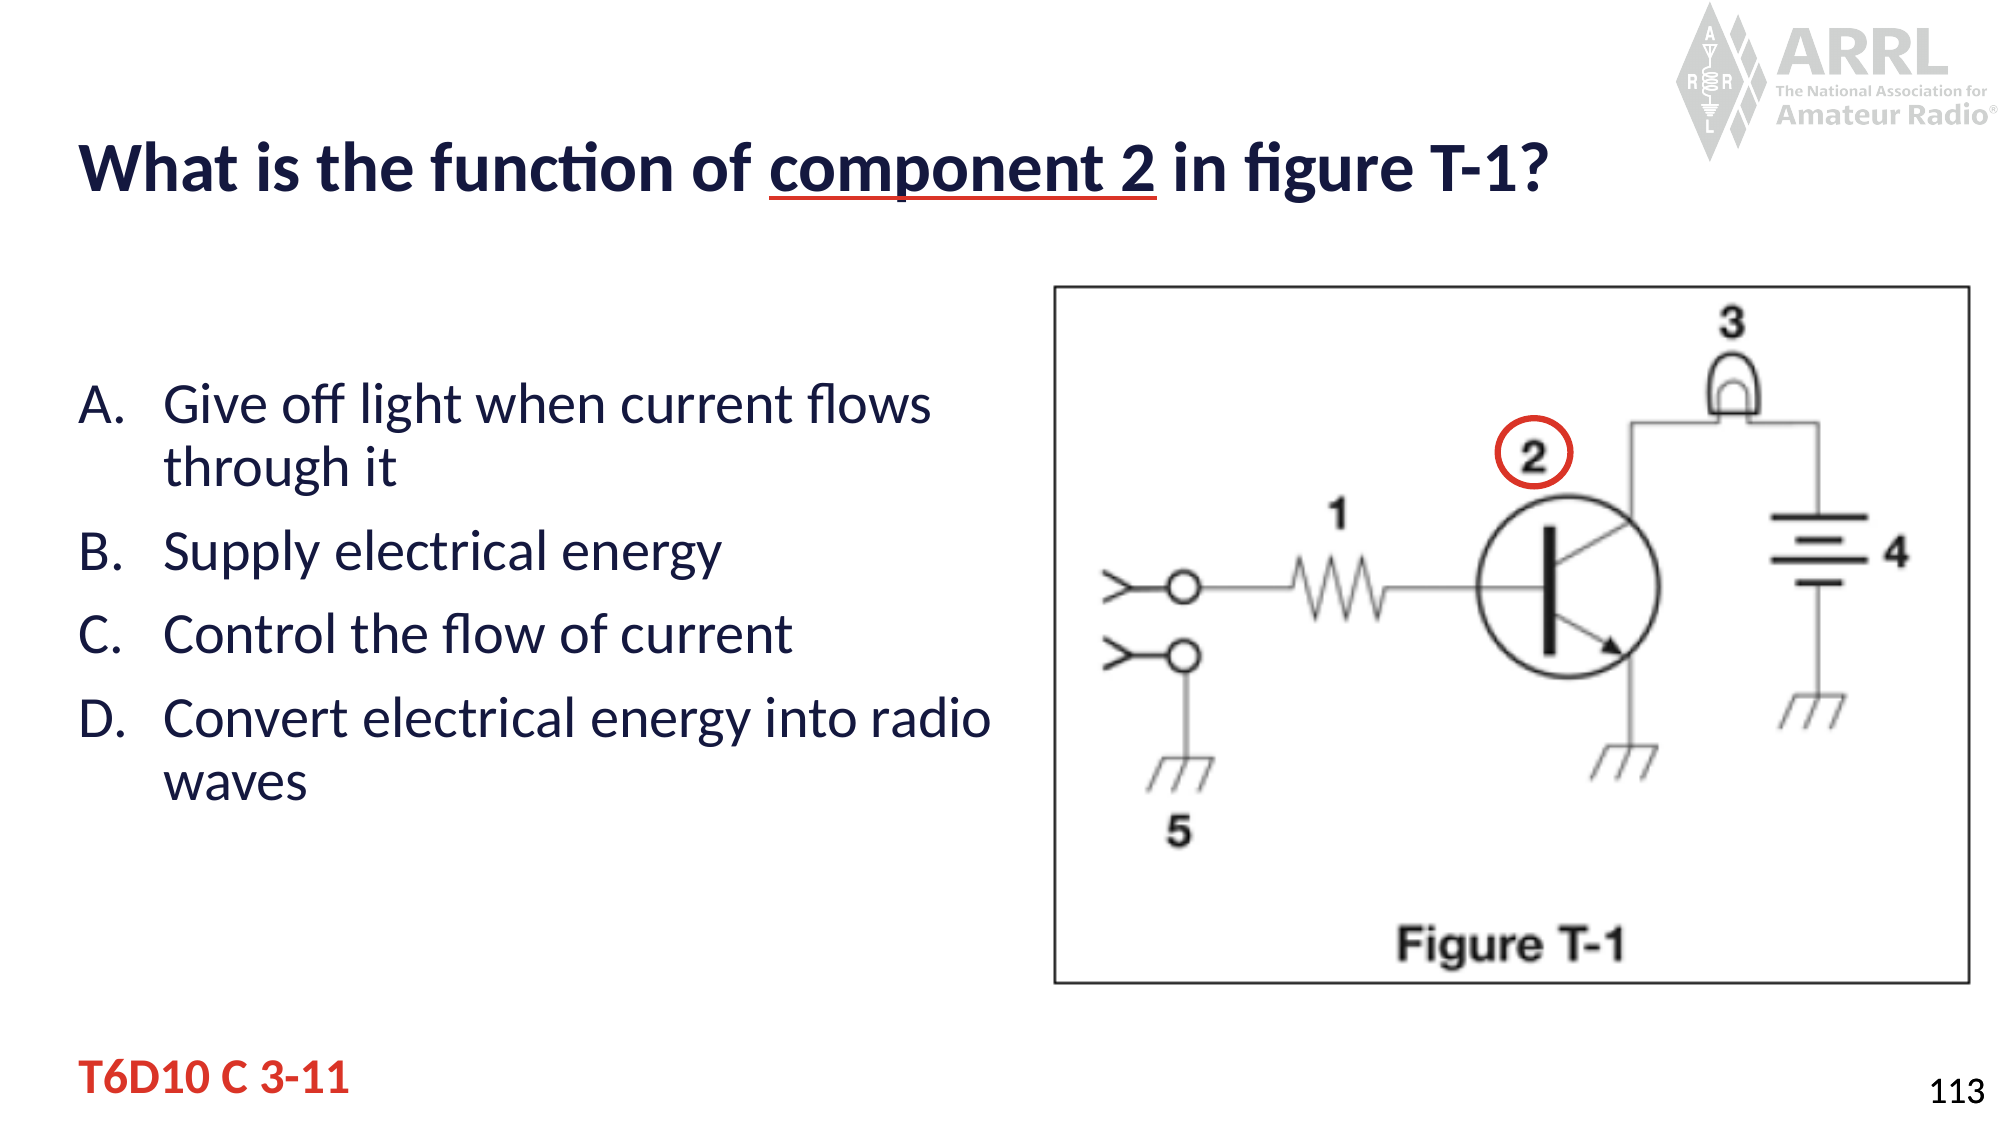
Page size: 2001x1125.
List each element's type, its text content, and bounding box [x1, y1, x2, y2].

picture [1045, 277, 1985, 999]
list Give off light when current flows through it Supply electrical energy Control the flow of current Convert electrical energy into radio waves [63, 365, 1045, 989]
text_box T6D10 C 3-11 [63, 1036, 921, 1112]
title What is the function of component 2 in figure T-1? [63, 59, 1863, 278]
picture [1674, 0, 2000, 164]
